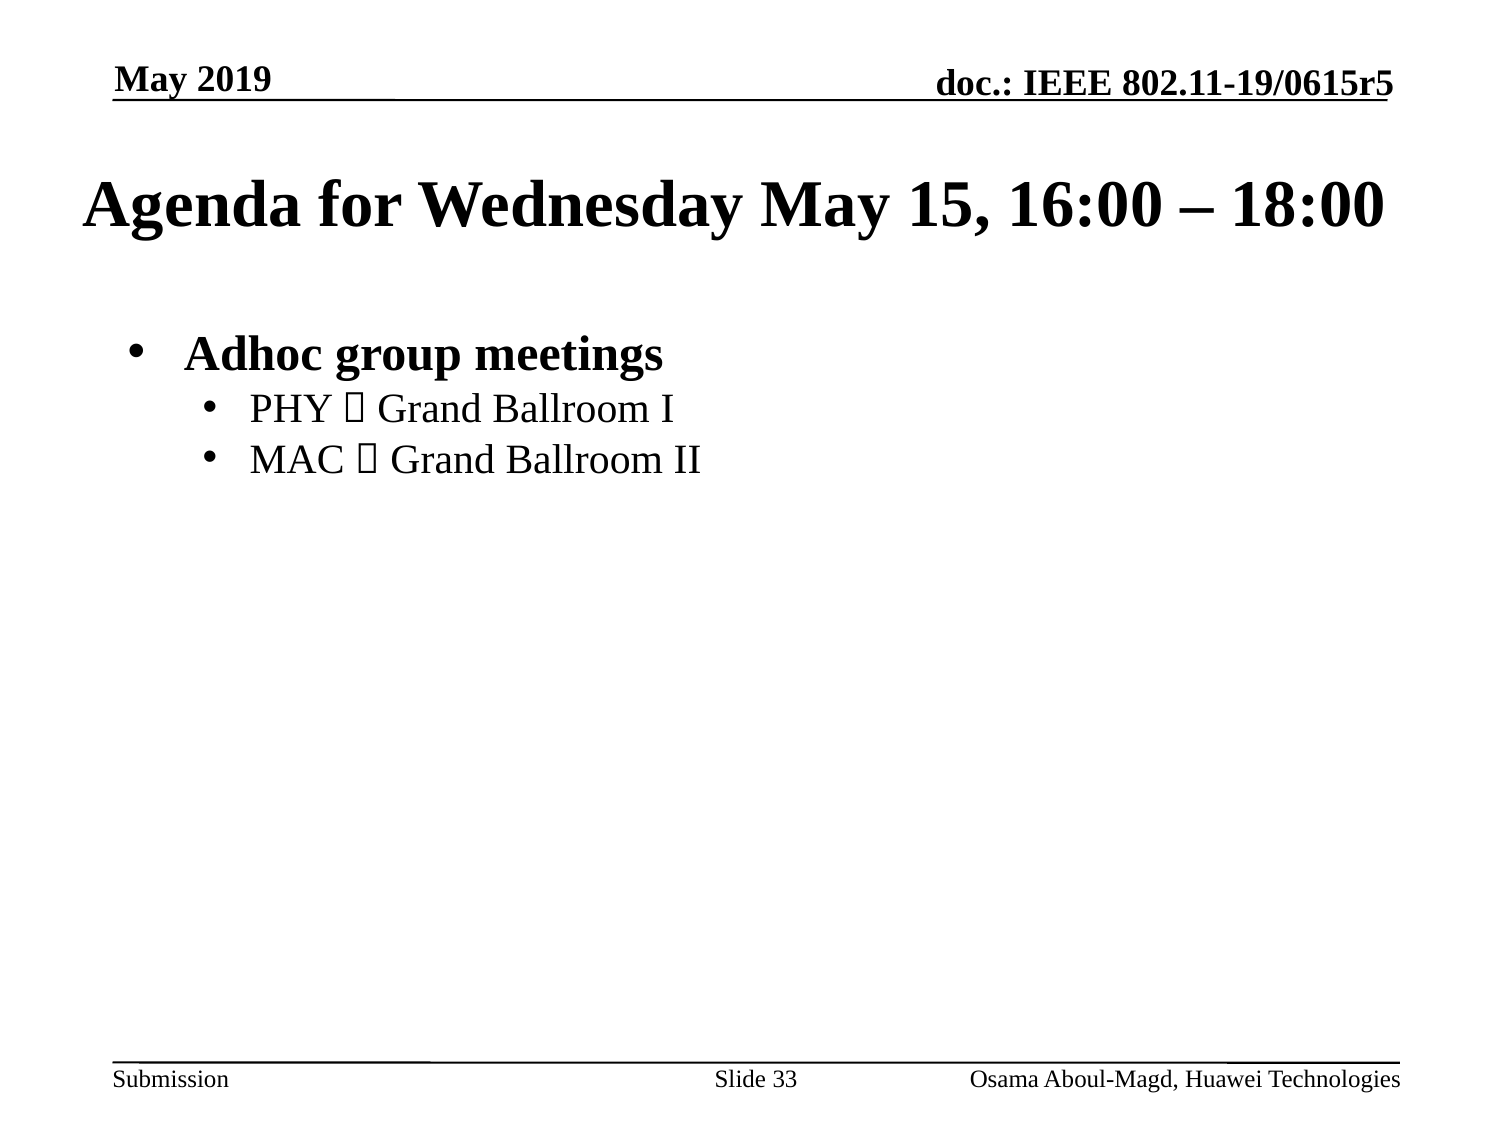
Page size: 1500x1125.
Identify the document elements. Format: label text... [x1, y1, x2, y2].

list Adhoc group meetings PHY  Grand Ballroom I MAC  Grand Ballroom II [112, 324, 1388, 1000]
footer Osama Aboul-Magd, Huawei Technologies [878, 1061, 1402, 1093]
title Agenda for Wednesday May 15, 16:00 – 18:00 [37, 112, 1451, 288]
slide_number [114, 54, 423, 100]
slide_number Slide 33 [712, 1061, 800, 1123]
